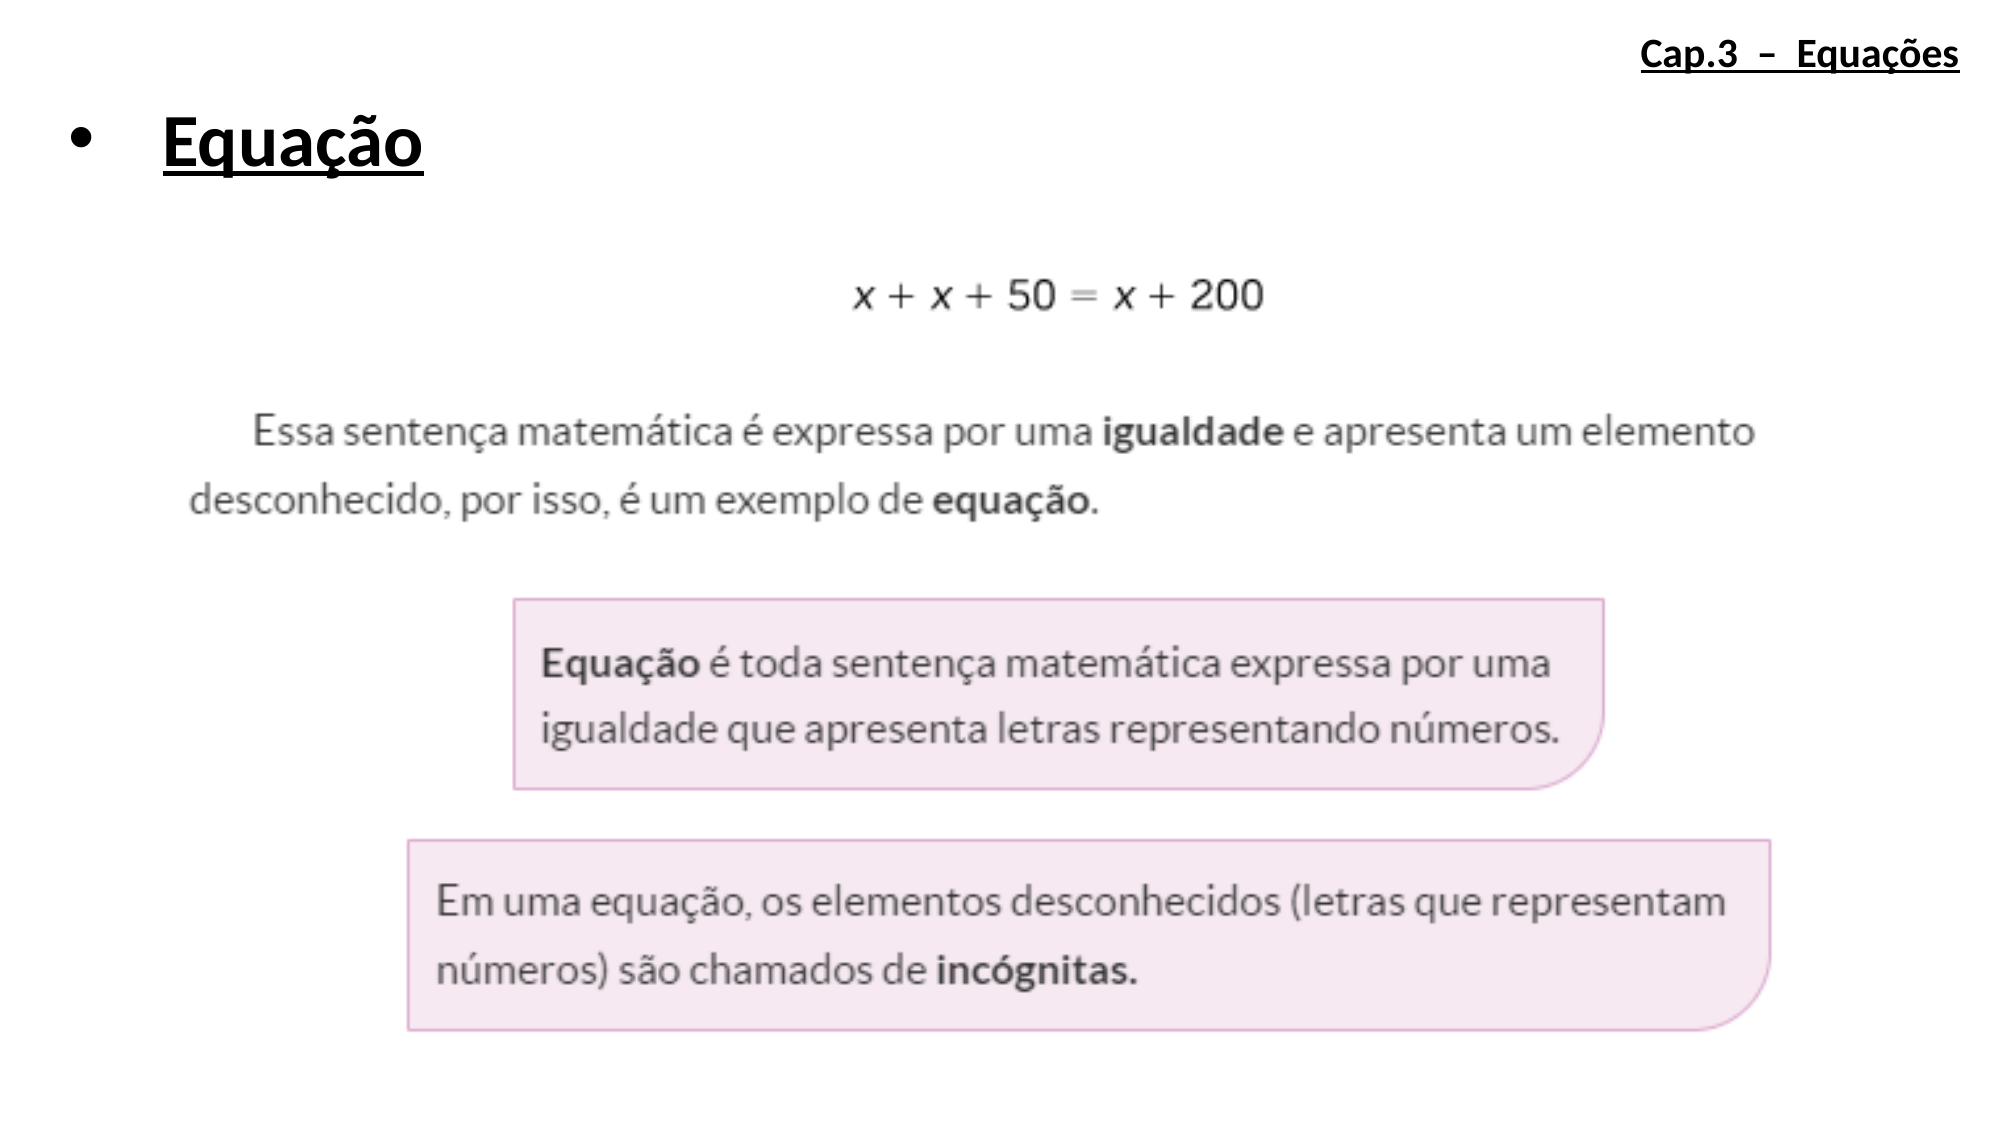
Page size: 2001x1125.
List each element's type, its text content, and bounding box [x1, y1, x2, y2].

picture [140, 259, 1853, 1056]
text_box Equação [53, 83, 439, 189]
text_box Cap.3 – Equações [1625, 18, 1975, 83]
